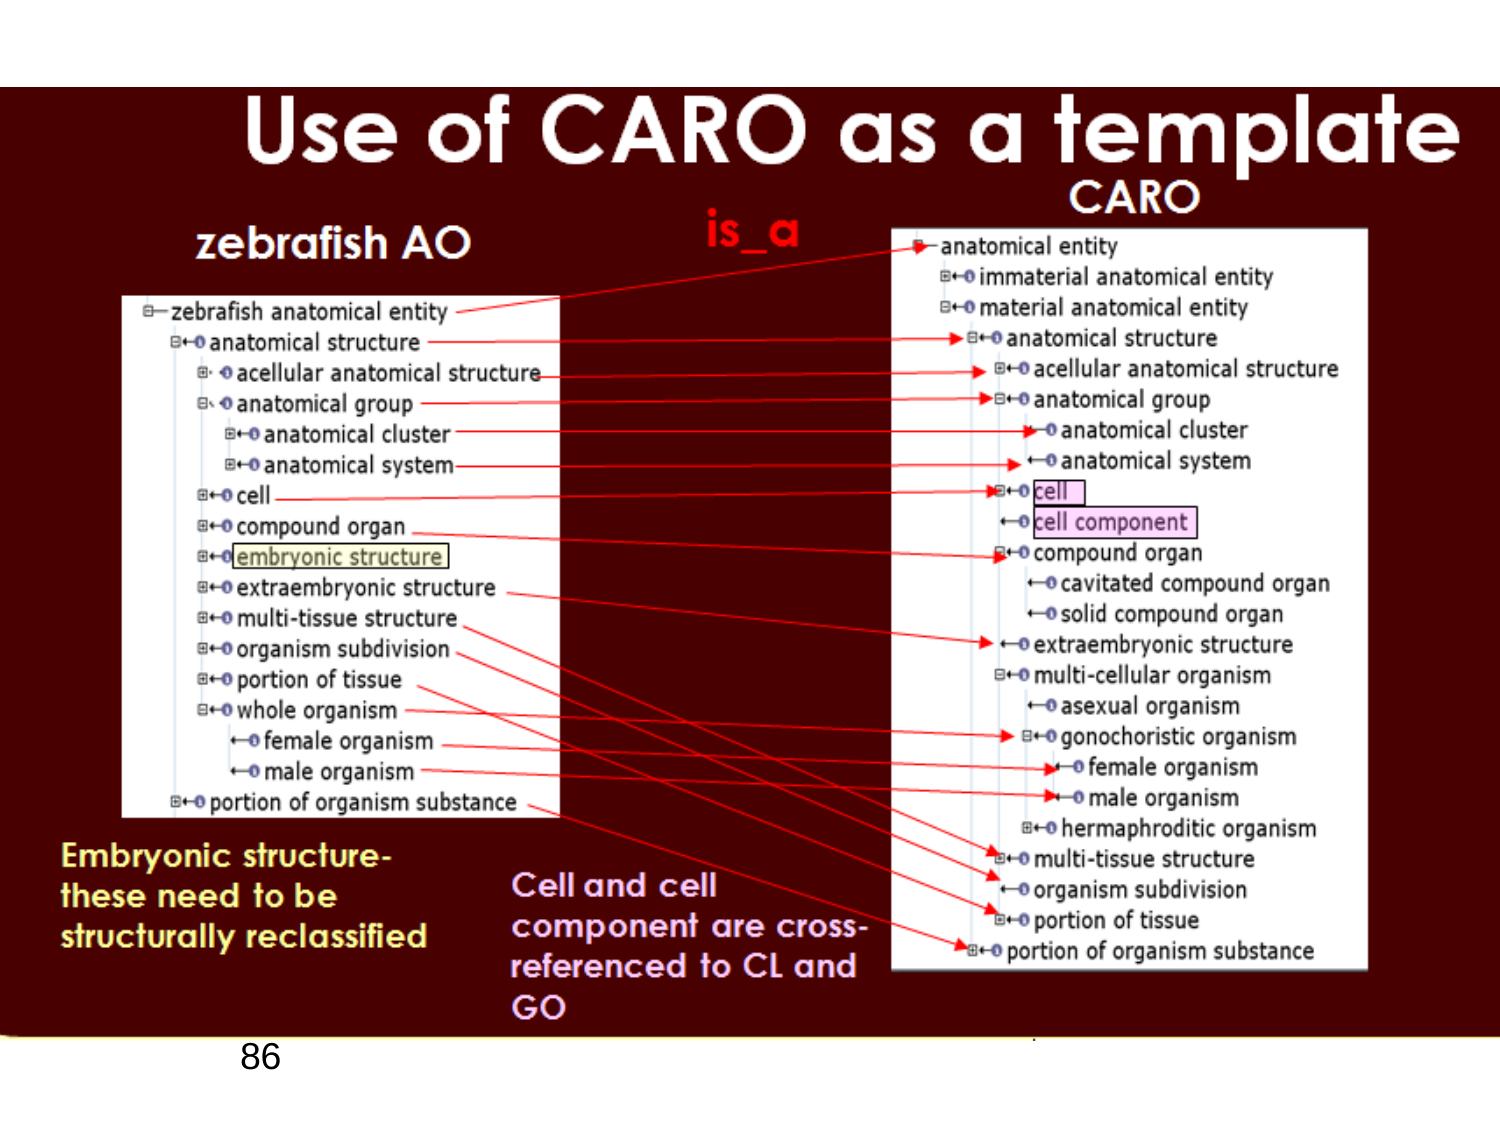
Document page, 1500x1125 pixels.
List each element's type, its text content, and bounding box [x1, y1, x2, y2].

picture [0, 87, 1500, 1042]
slide_number 86 [74, 1049, 426, 1103]
